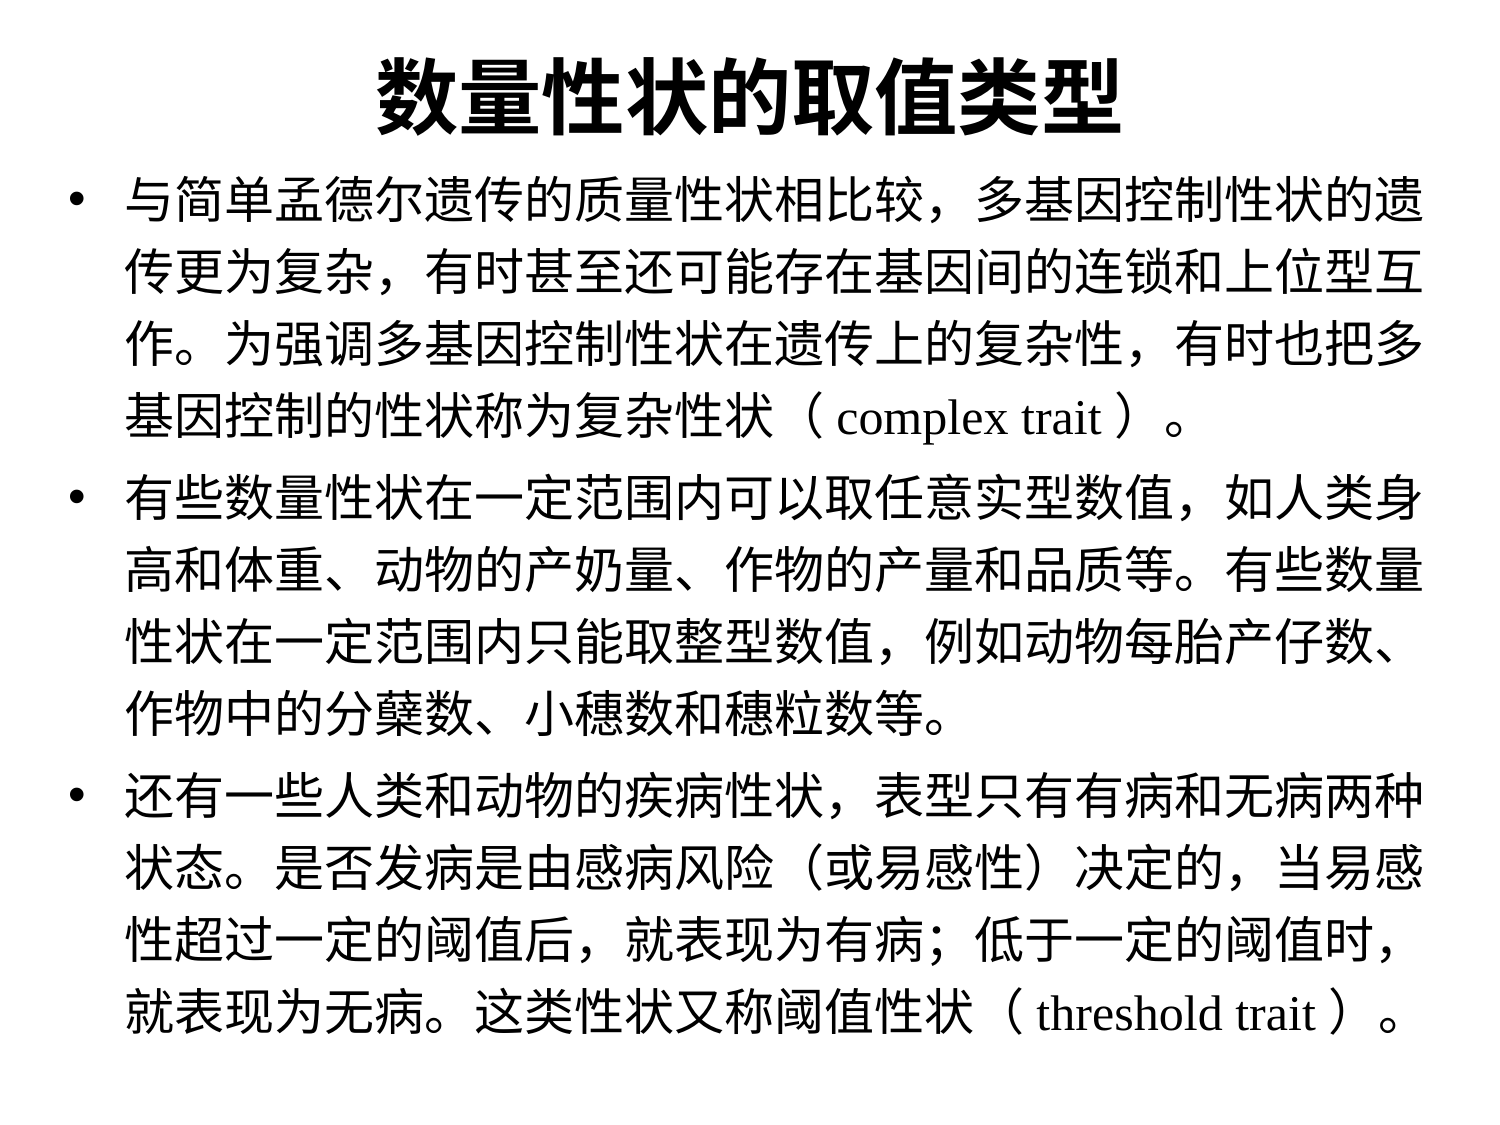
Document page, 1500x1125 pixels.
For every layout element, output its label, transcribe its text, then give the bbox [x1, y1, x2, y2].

title 数量性状的取值类型 [75, 42, 1425, 149]
list 与简单孟德尔遗传的质量性状相比较，多基因控制性状的遗传更为复杂，有时甚至还可能存在基因间的连锁和上位型互作。为强调多基因控制性状在遗传上的复杂性，有时也把多基因控制的性状称为复杂性状（complex trait）。 有些数量性状在一定范围内可以取任意实型数值，如人类身高和体重、动物的产奶量、作物的产量和品质等。有些数量性状在一定范围内只能取整型数值，例如动物每胎产仔数、作物中的分蘖数、小穗数和穗粒数等。 还有一些人类和动物的疾病性状，表型只有有病和无病两种状态。是否发病是由感病风险（或易感性）决定的，当易感性超过一定的阈值后，就表现为有病；低于一定的阈值时，就表现为无病。这类性状又称阈值性状（threshold trait）。 [53, 149, 1447, 1059]
